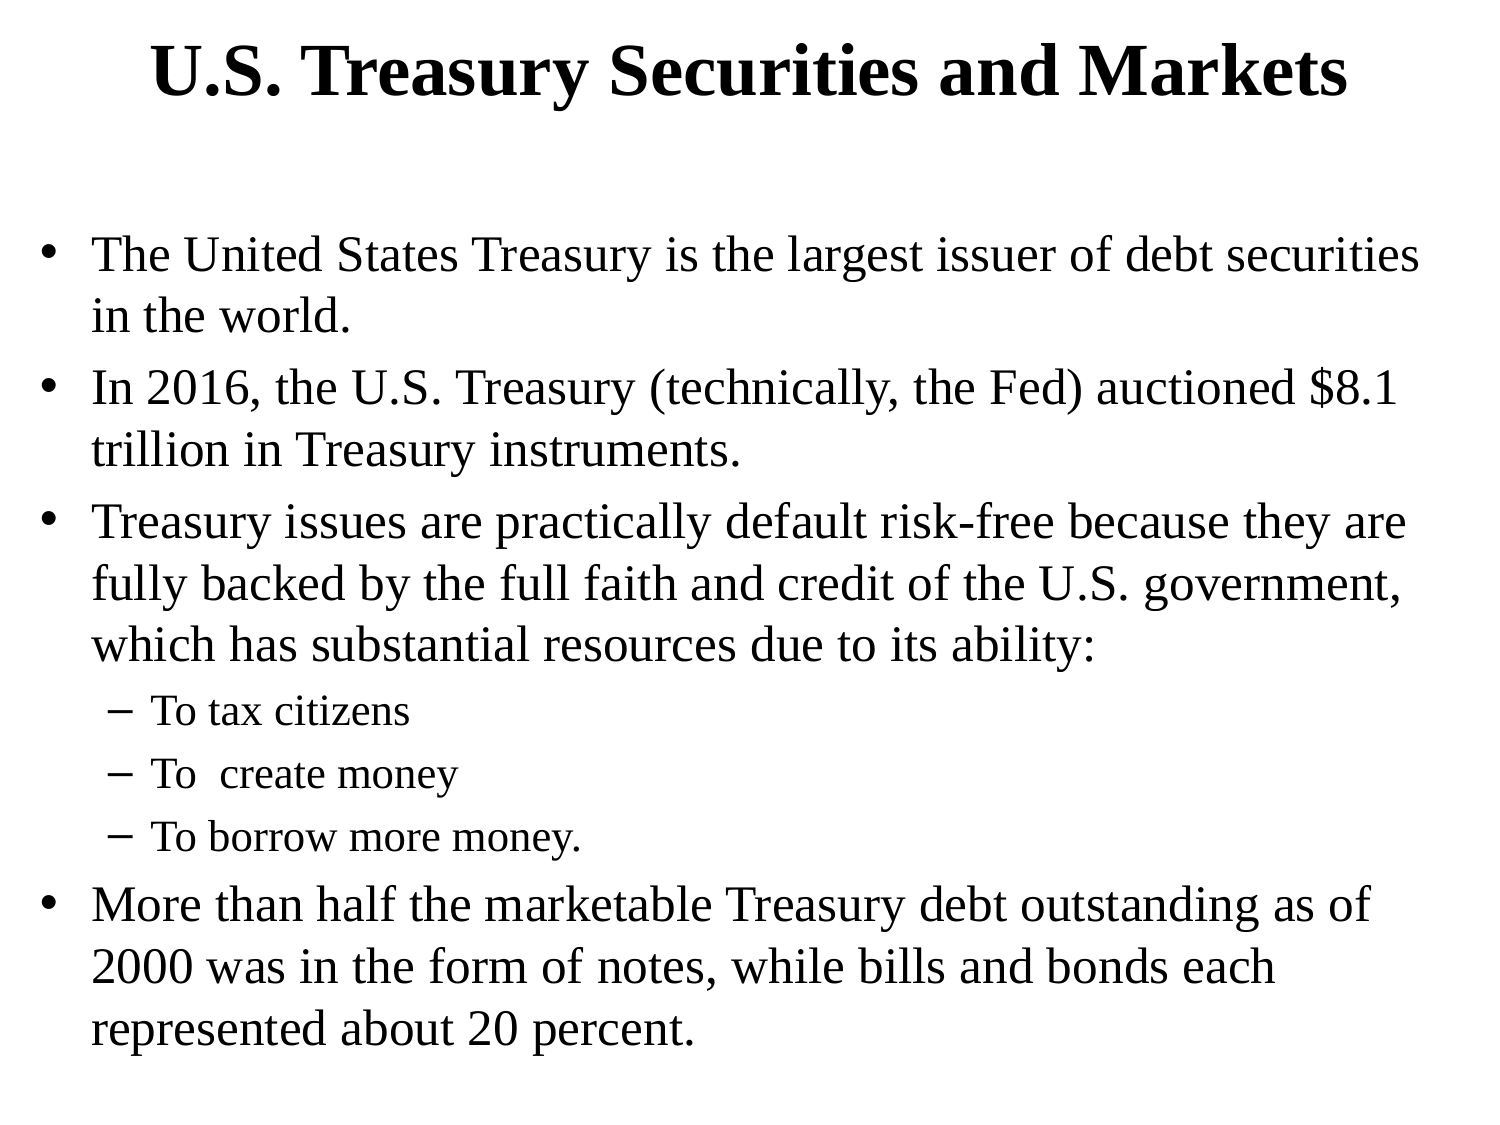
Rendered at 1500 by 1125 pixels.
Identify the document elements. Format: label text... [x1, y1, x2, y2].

list The United States Treasury is the largest issuer of debt securities in the world. In 2016, the U.S. Treasury (technically, the Fed) auctioned $8.1 trillion in Treasury instruments. Treasury issues are practically default risk-free because they are fully backed by the full faith and credit of the U.S. government, which has substantial resources due to its ability: To tax citizens To create money To borrow more money. More than half the marketable Treasury debt outstanding as of 2000 was in the form of notes, while bills and bonds each represented about 20 percent. [24, 212, 1463, 1075]
title U.S. Treasury Securities and Markets [75, 45, 1425, 175]
